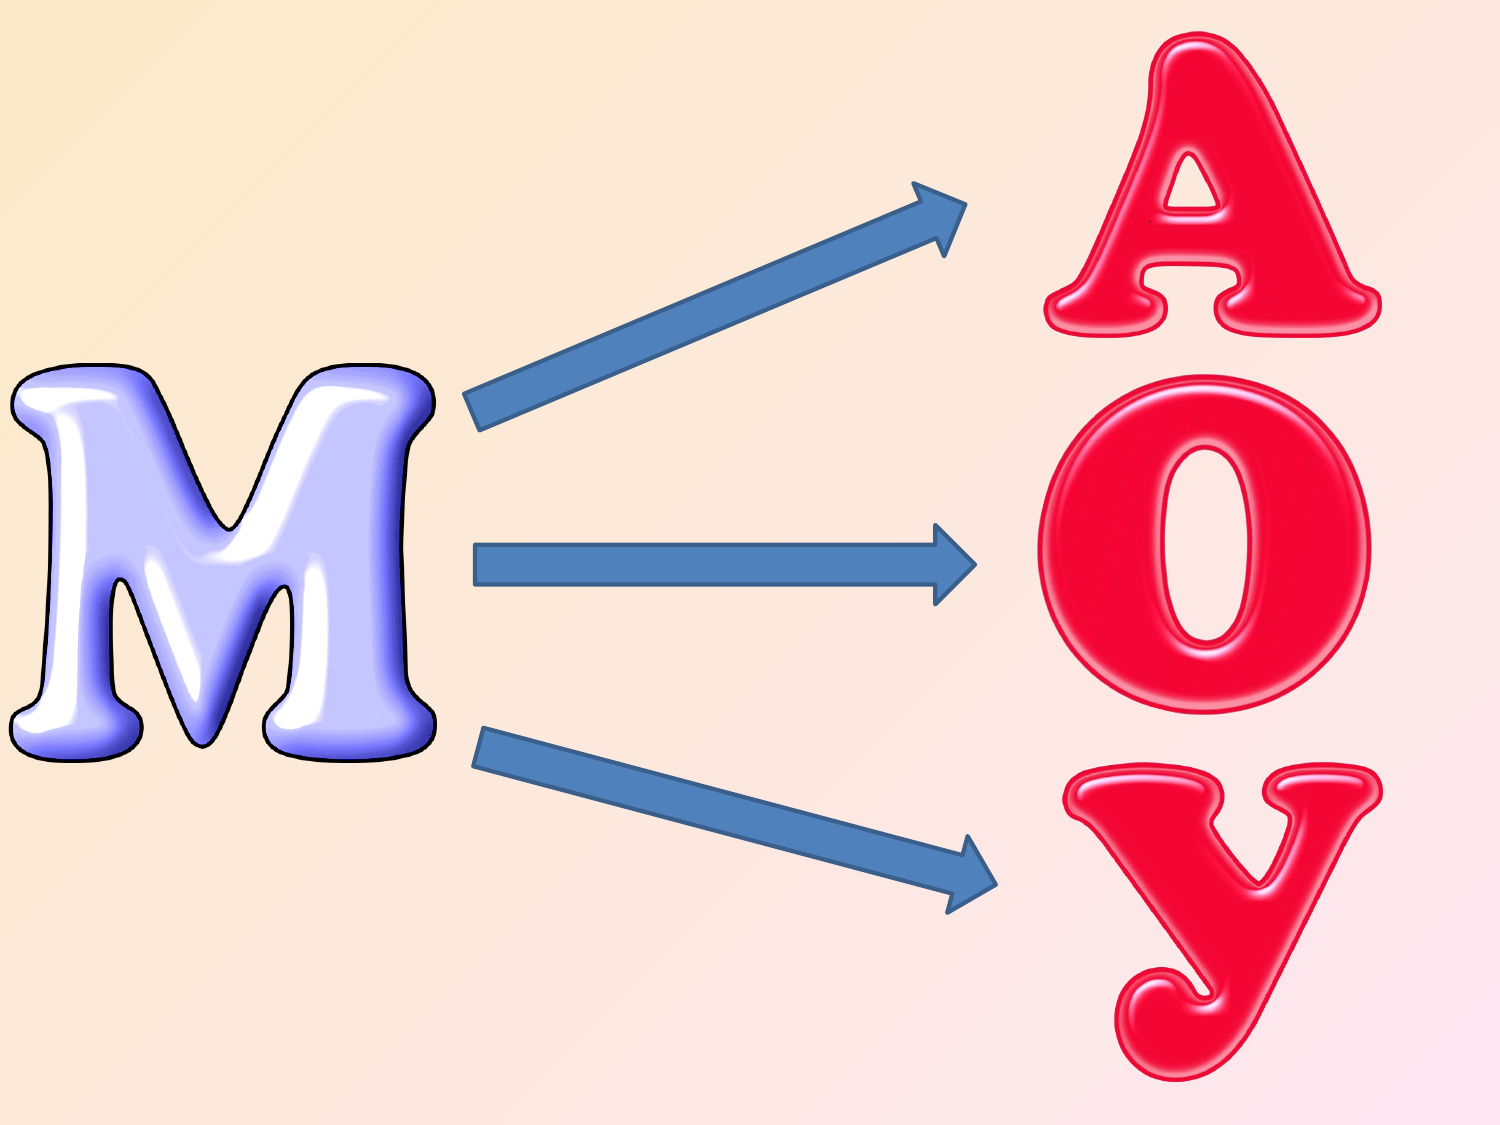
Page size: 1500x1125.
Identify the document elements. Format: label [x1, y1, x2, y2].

picture [1062, 762, 1383, 1082]
picture [1001, 31, 1410, 751]
text_box [472, 523, 978, 607]
text_box [471, 725, 998, 915]
picture [0, 362, 437, 763]
text_box [462, 181, 968, 433]
